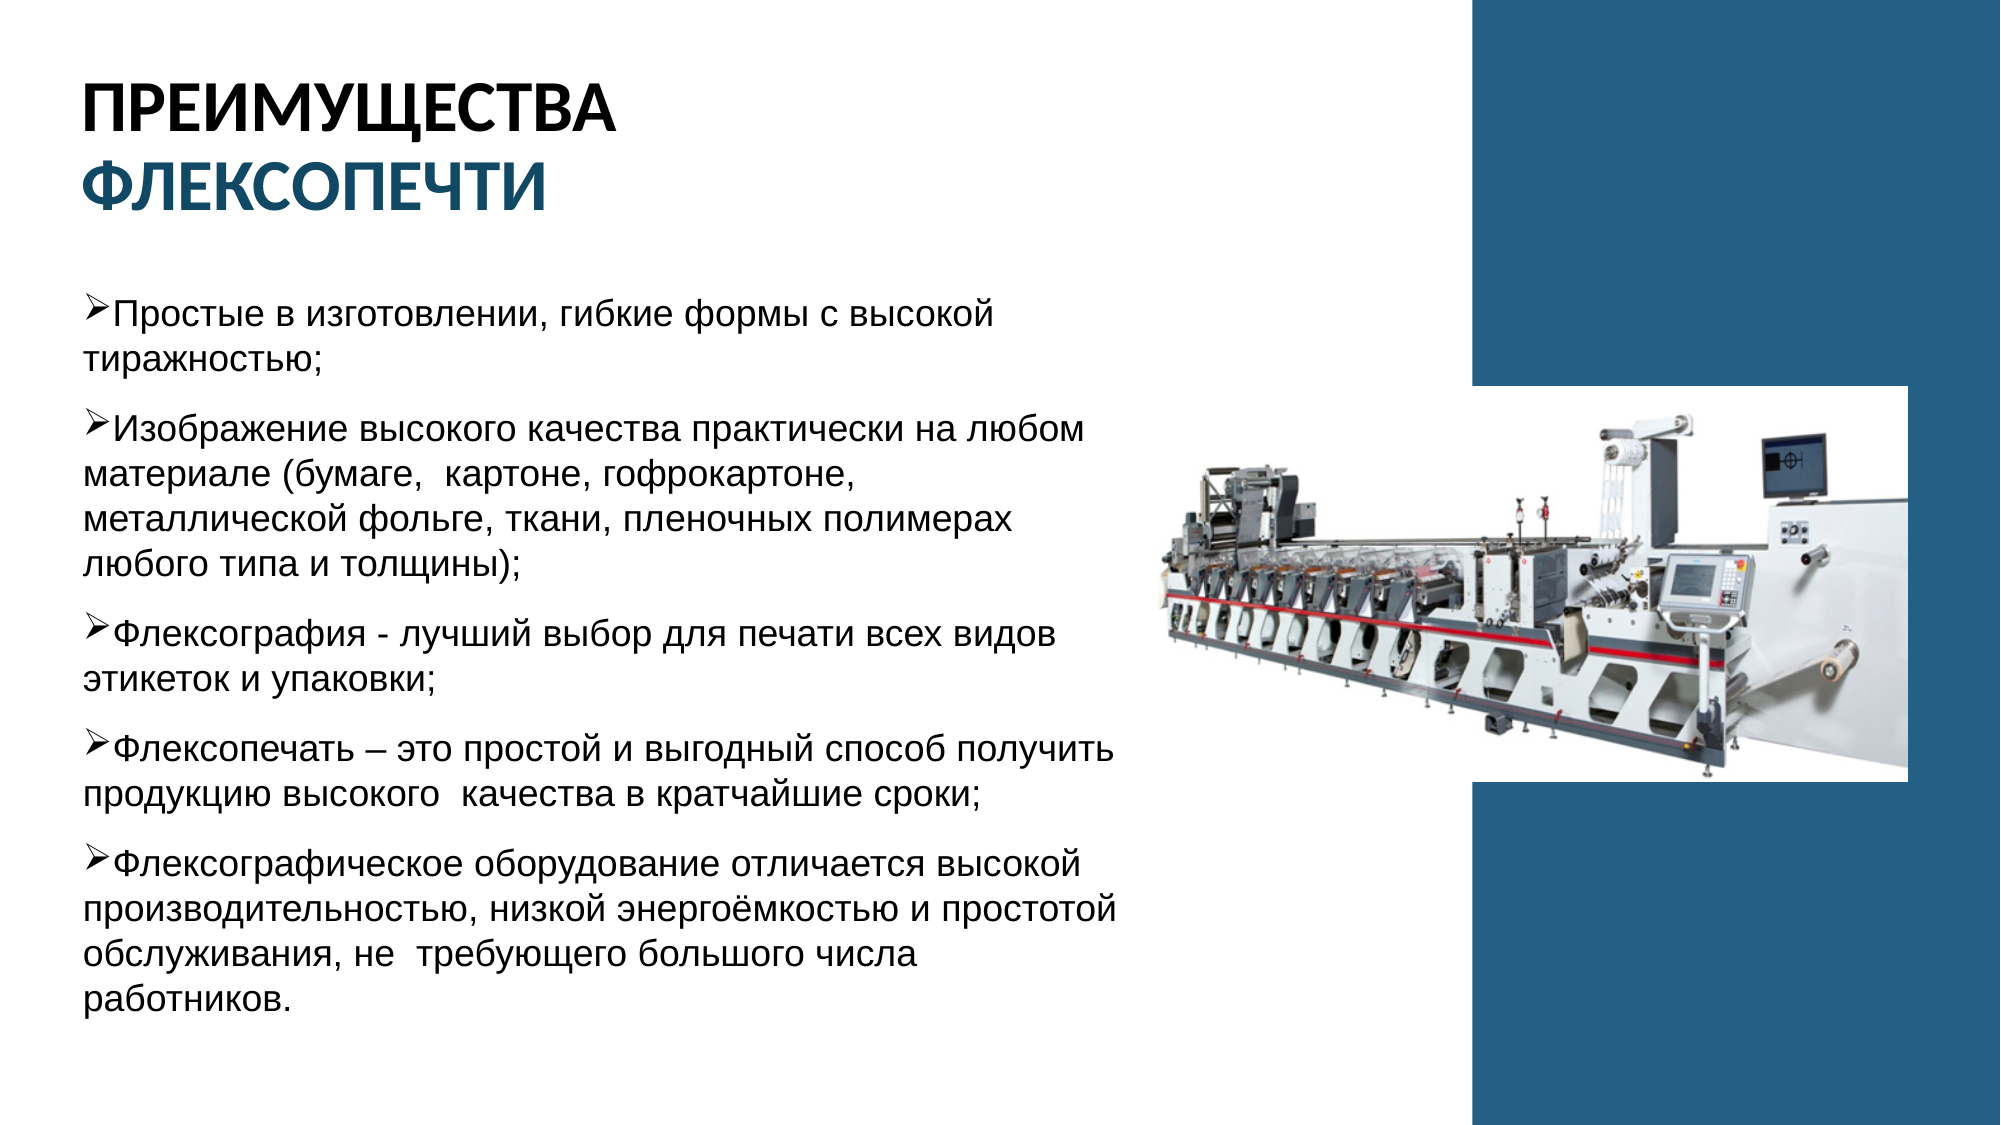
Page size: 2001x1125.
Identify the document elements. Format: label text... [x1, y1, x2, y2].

list Простые в изготовлении, гибкие формы с высокой тиражностью; Изображение высокого качества практически на любом материале (бумаге, картоне, гофрокартоне, металлической фольге, ткани, пленочных полимерах любого типа и толщины); Флексография - лучший выбор для печати всех видов этикеток и упаковки; Флексопечать – это простой и выгодный способ получить продукцию высокого качества в кратчайшие сроки; Флексографическое оборудование отличается высокой производительностью, низкой энергоёмкостью и простотой обслуживания, не требующего большого числа работников. [67, 281, 1141, 1043]
title ПРЕИМУЩЕСТВА ФЛЕКСОПЕЧТИ [66, 59, 1457, 235]
picture [1152, 386, 1908, 782]
